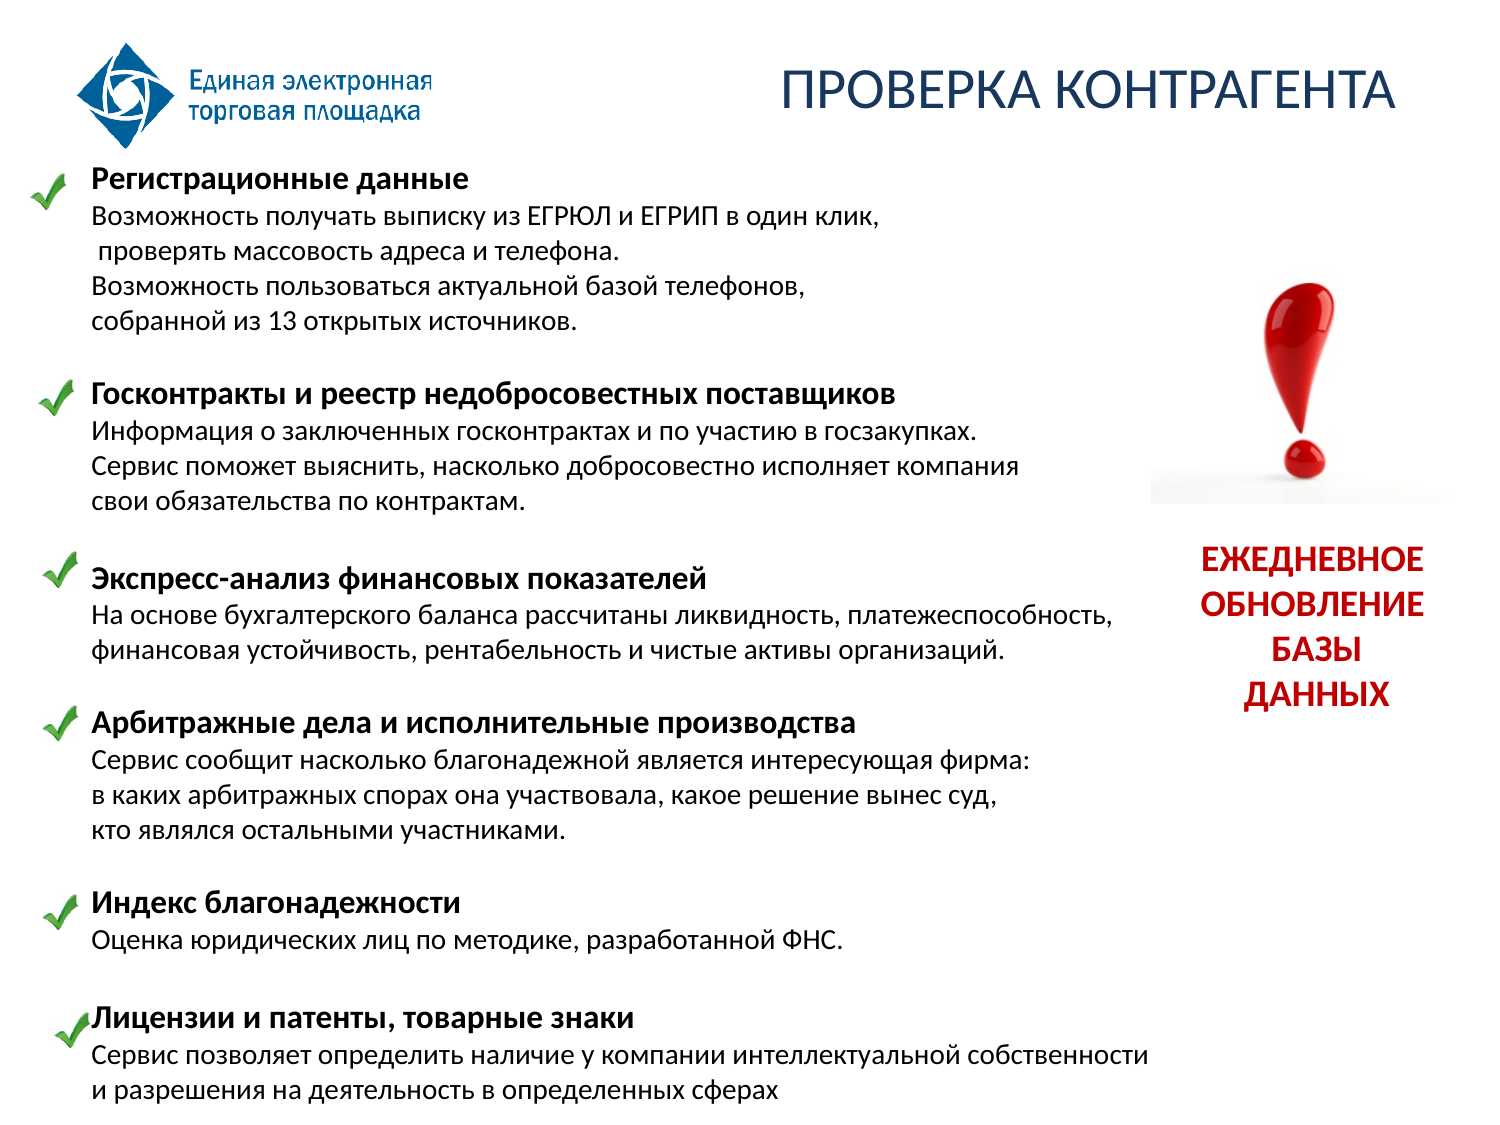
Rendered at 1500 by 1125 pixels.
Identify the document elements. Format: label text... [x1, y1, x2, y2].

text_box [76, 42, 432, 149]
picture [41, 550, 79, 589]
picture [1151, 266, 1455, 504]
picture [37, 378, 76, 417]
text_box Регистрационные данные Возможность получать выписку из ЕГРЮЛ и ЕГРИП в один клик, проверять массовость адреса и телефона. Возможность пользоваться актуальной базой телефонов, собранной из 13 открытых источников. Госконтракты и реестр недобросовестных поставщиков Информация о заключенных госконтрактах и по участию в госзакупках. Сервис поможет выяснить, насколько добросовестно исполняет компания свои обязательства по контрактам. Экспресс-анализ финансовых показателей На основе бухгалтерского баланса рассчитаны ликвидность, платежеспособность, финансовая устойчивость, рентабельность и чистые активы организаций. Арбитражные дела и исполнительные производства Сервис сообщит насколько благонадежной является интересующая фирма: в каких арбитражных спорах она участвовала, какое решение вынес суд, кто являлся остальными участниками. Индекс благонадежности Оценка юридических лиц по методике, разработанной ФНС. Лицензии и патенты, товарные знаки Сервис позволяет определить наличие у компании интеллектуальной собственности и разрешения на деятельность в определенных сферах [76, 148, 1211, 1125]
picture [41, 893, 79, 931]
picture [41, 703, 79, 742]
text_box ЕЖЕДНЕВНОЕ ОБНОВЛЕНИЕ БАЗЫ ДАННЫХ [1211, 527, 1459, 722]
picture [29, 172, 68, 211]
picture [52, 1011, 91, 1050]
text_box ПРОВЕРКА КОНТРАГЕНТА [549, 42, 1412, 128]
